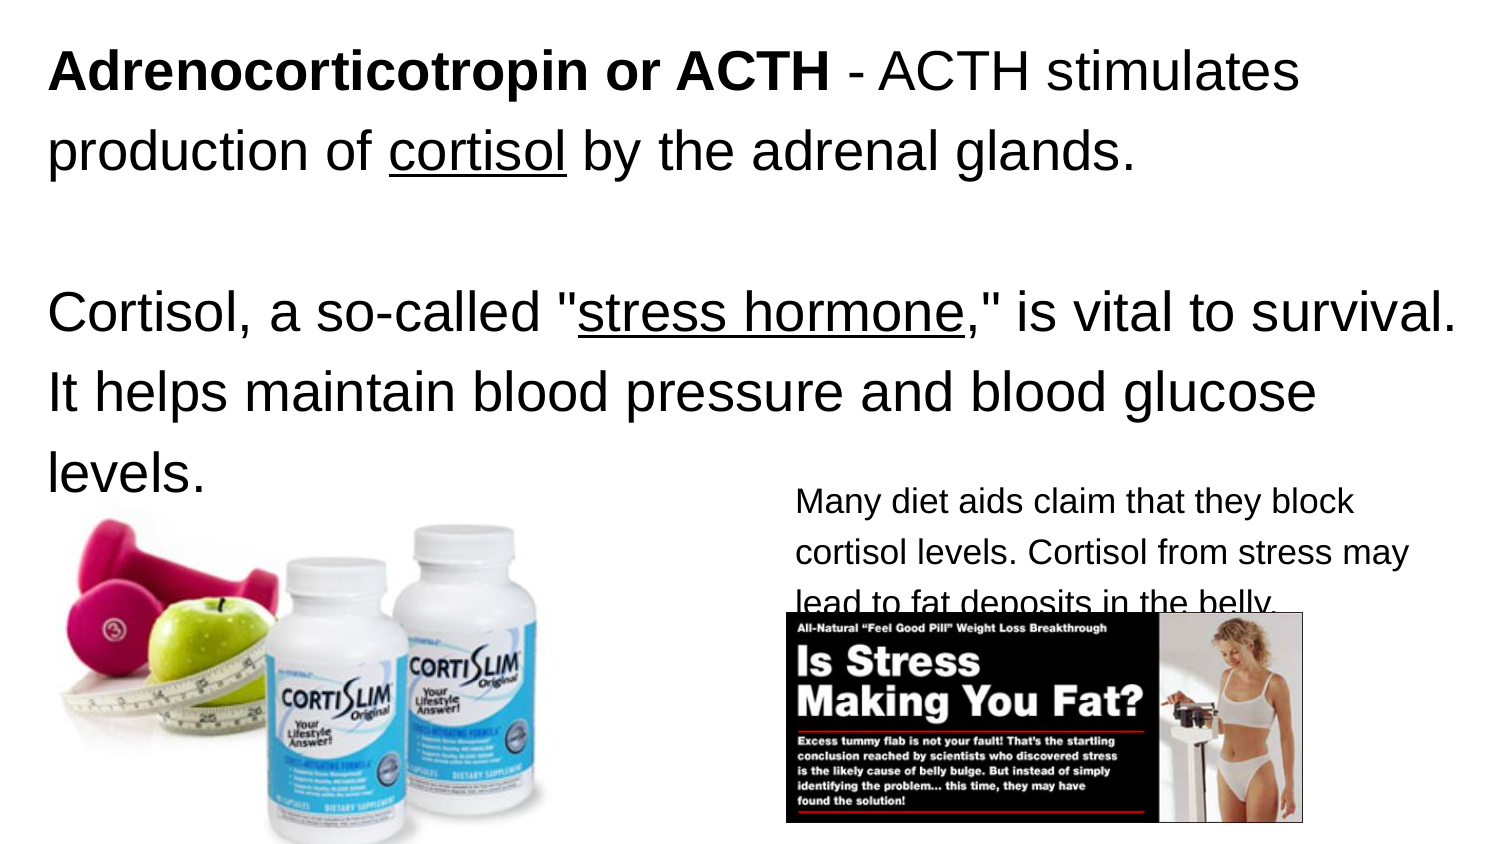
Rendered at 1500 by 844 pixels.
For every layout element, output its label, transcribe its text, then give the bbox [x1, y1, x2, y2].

picture [785, 612, 1304, 823]
text_box Many diet aids claim that they block cortisol levels. Cortisol from stress may lead to fat deposits in the belly. [789, 464, 1472, 590]
picture [55, 498, 580, 844]
text_box Adrenocorticotropin or ACTH - ACTH stimulates production of cortisol by the adrenal glands. Cortisol, a so-called "stress hormone," is vital to survival. It helps maintain blood pressure and blood glucose levels. [42, 16, 1486, 409]
